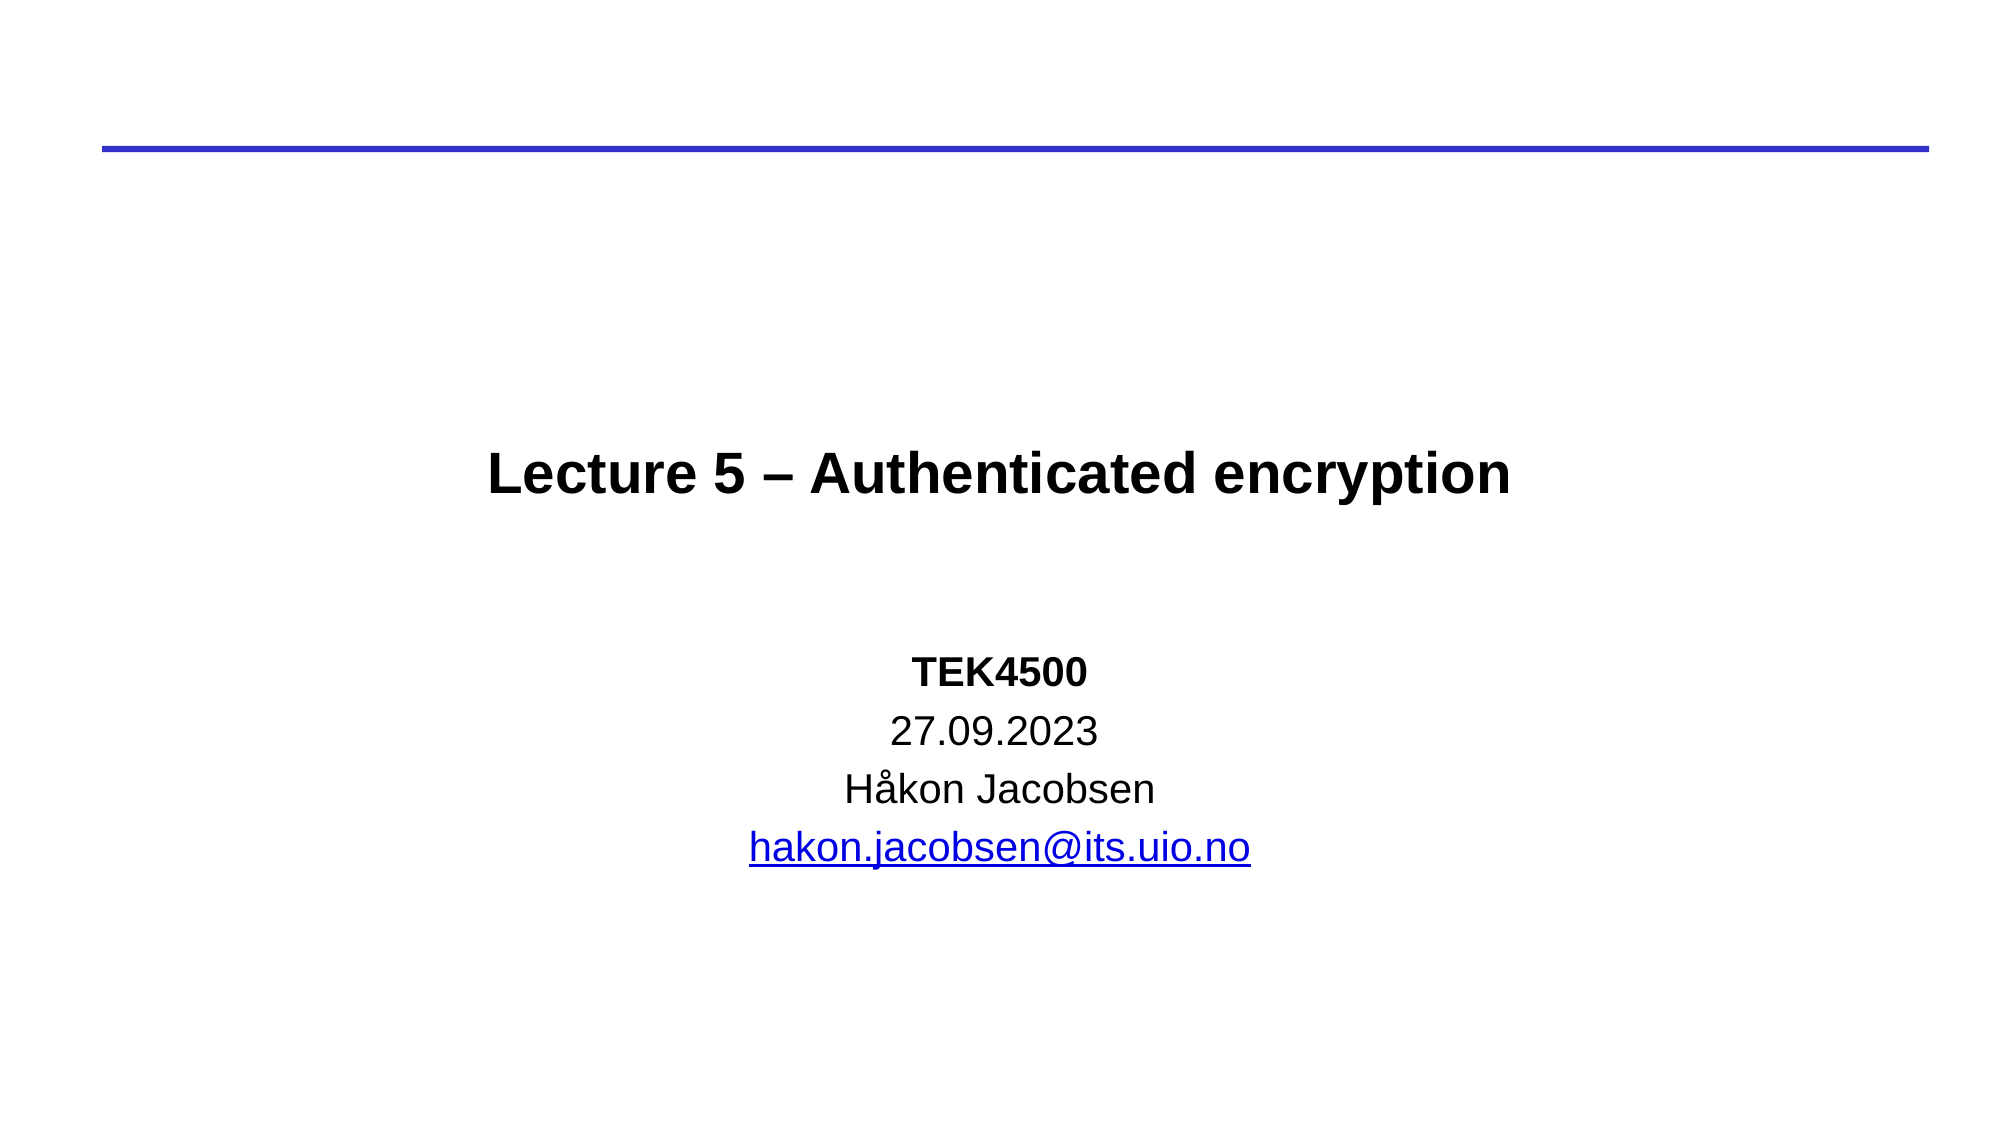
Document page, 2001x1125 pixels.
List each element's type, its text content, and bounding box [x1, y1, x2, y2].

title Lecture 5 – Authenticated encryption [150, 349, 1850, 591]
subtitle TEK4500 27.09.2023 Håkon Jacobsen hakon.jacobsen@its.uio.no [300, 637, 1700, 925]
